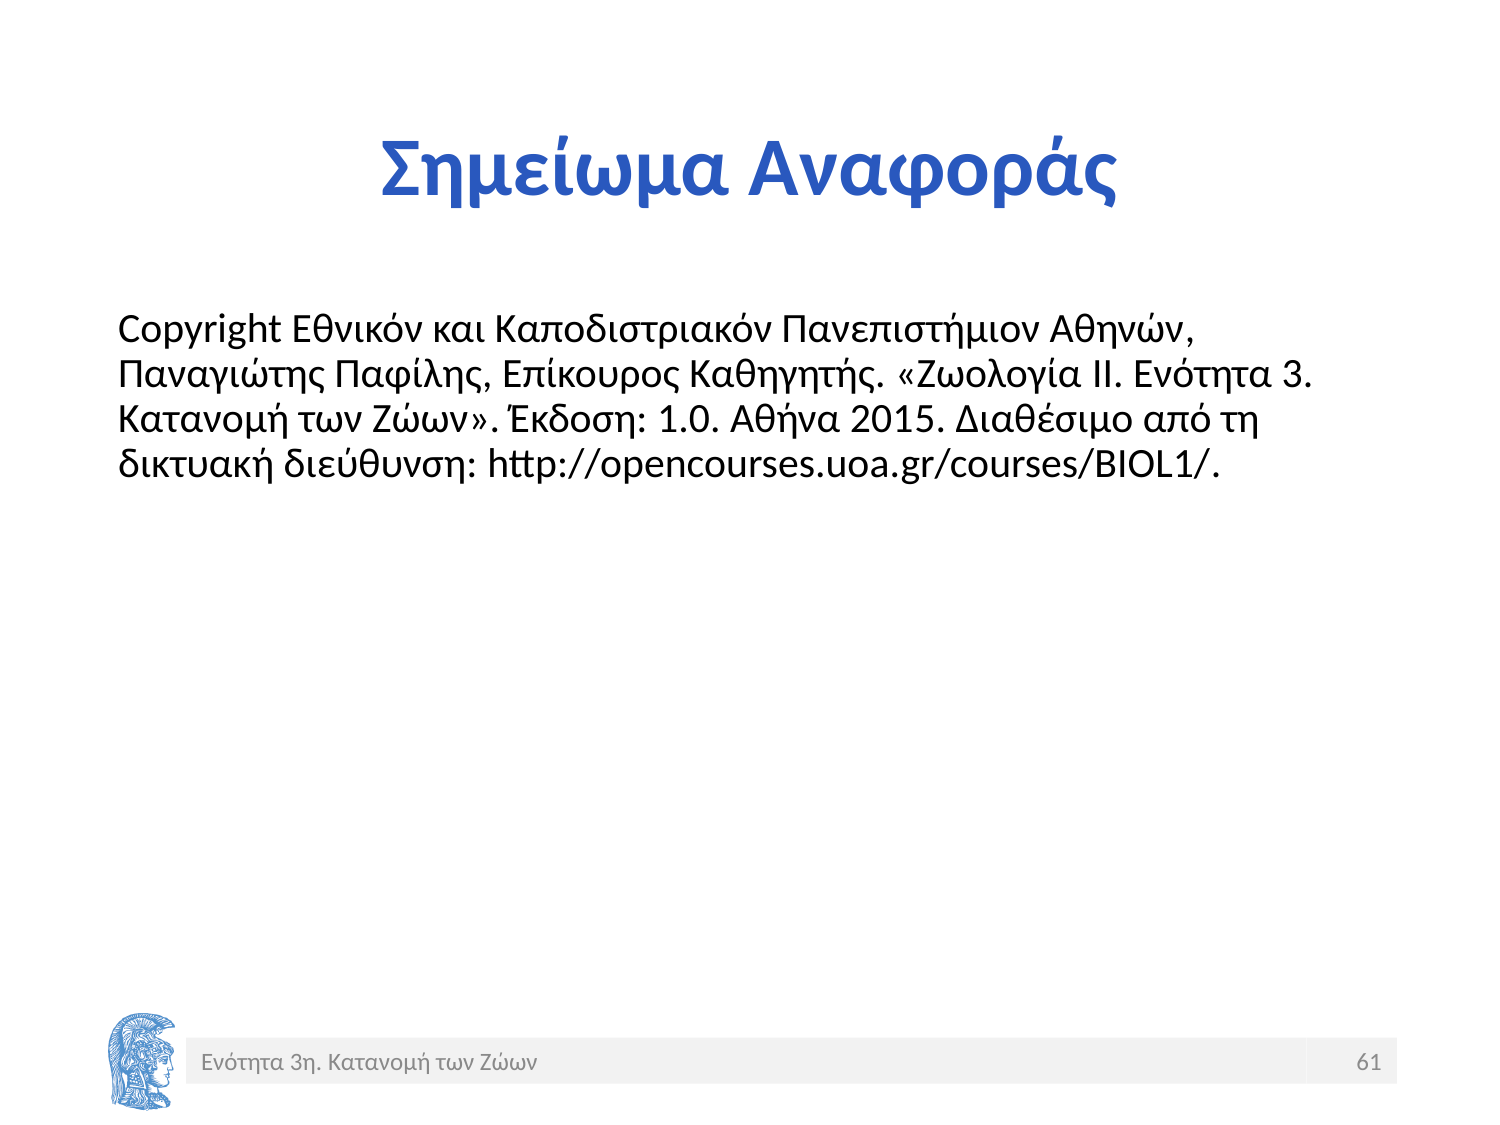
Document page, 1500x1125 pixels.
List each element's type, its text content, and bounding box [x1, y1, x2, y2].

picture [103, 1014, 186, 1114]
title Σημείωμα Αναφοράς [103, 59, 1397, 278]
slide_number 61 [1306, 1037, 1397, 1084]
footer Ενότητα 3η. Κατανομή των Ζώων [186, 1037, 1306, 1084]
list Copyright Εθνικόν και Καποδιστριακόν Πανεπιστήμιον Αθηνών, Παναγιώτης Παφίλης, Επίκουρος Καθηγητής. «Ζωολογία II. Ενότητα 3. Κατανομή των Ζώων». Έκδοση: 1.0. Αθήνα 2015. Διαθέσιμο από τη δικτυακή διεύθυνση: http://opencourses.uoa.gr/courses/BIOL1/. [103, 299, 1397, 1014]
